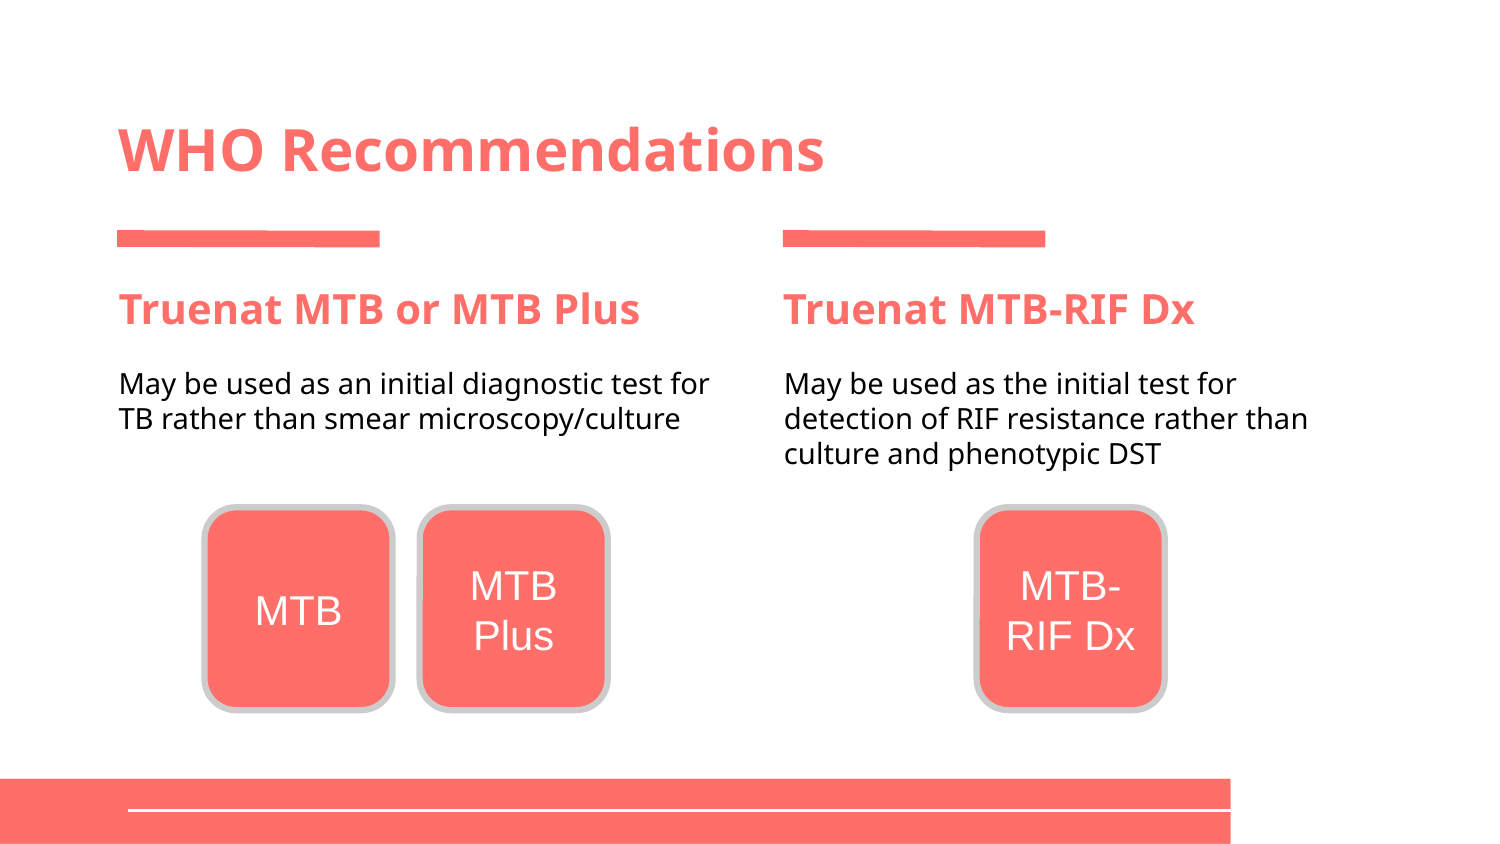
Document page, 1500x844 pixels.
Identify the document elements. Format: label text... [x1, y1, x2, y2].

text_box MTB [204, 507, 393, 711]
text_box [0, 778, 1231, 844]
list May be used as an initial diagnostic test for TB rather than smear microscopy/culture [118, 365, 713, 604]
list Truenat MTB-RIF Dx [782, 283, 1370, 333]
text_box MTB-RIF Dx [976, 507, 1165, 711]
title WHO Recommendations [118, 108, 1071, 184]
list May be used as the initial test for detection of RIF resistance rather than culture and phenotypic DST [783, 365, 1370, 604]
text_box MTB Plus [419, 507, 608, 711]
list Truenat MTB or MTB Plus [118, 283, 713, 333]
